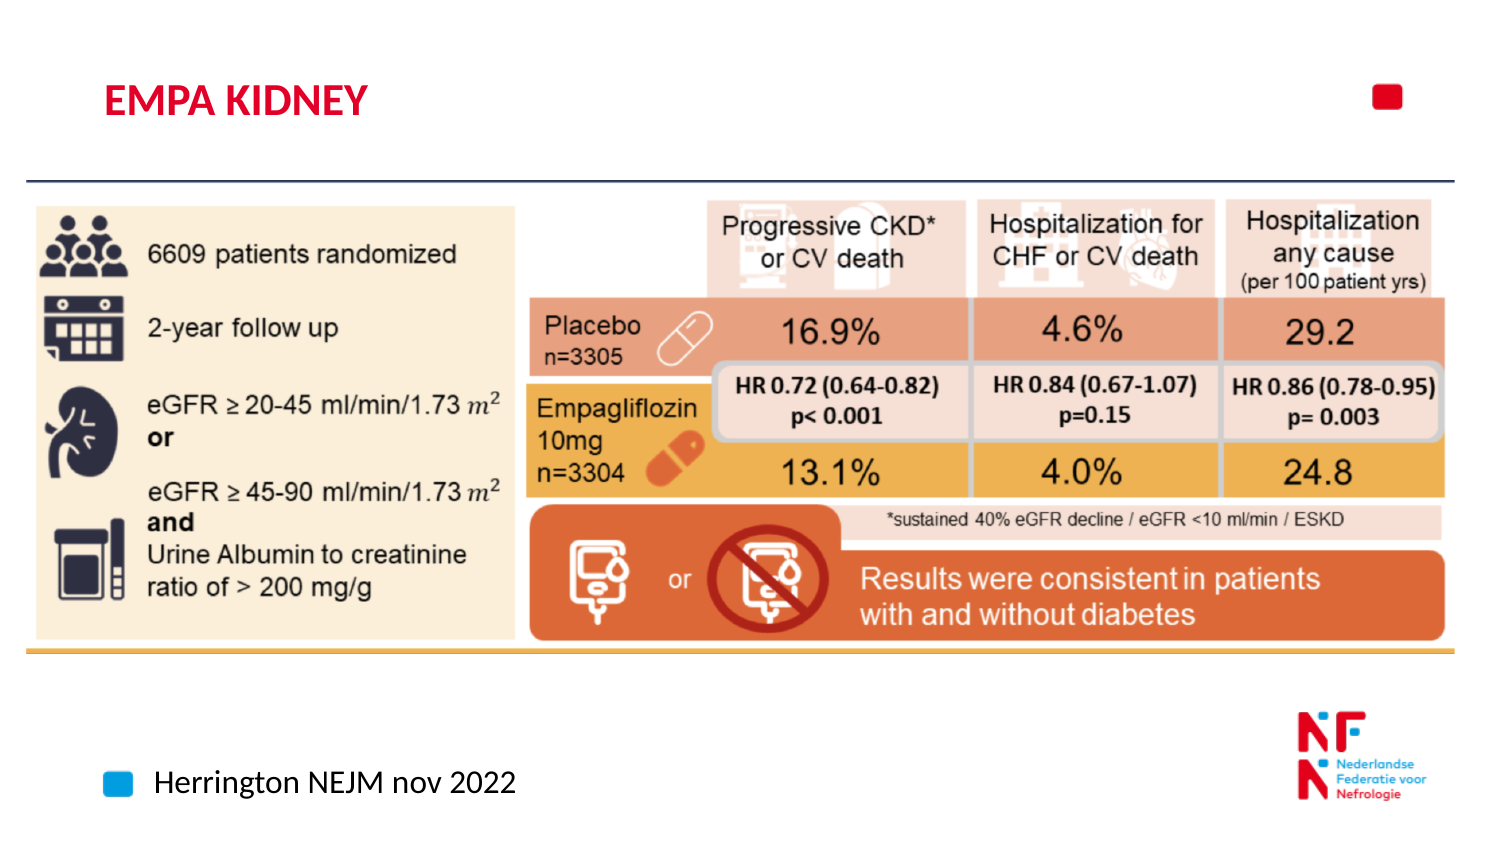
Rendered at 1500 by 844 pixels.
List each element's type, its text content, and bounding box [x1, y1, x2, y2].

title EMPA KIDNEY [104, 62, 1355, 178]
text_box Herrington NEJM nov 2022 [139, 752, 532, 808]
picture [22, 179, 1456, 654]
